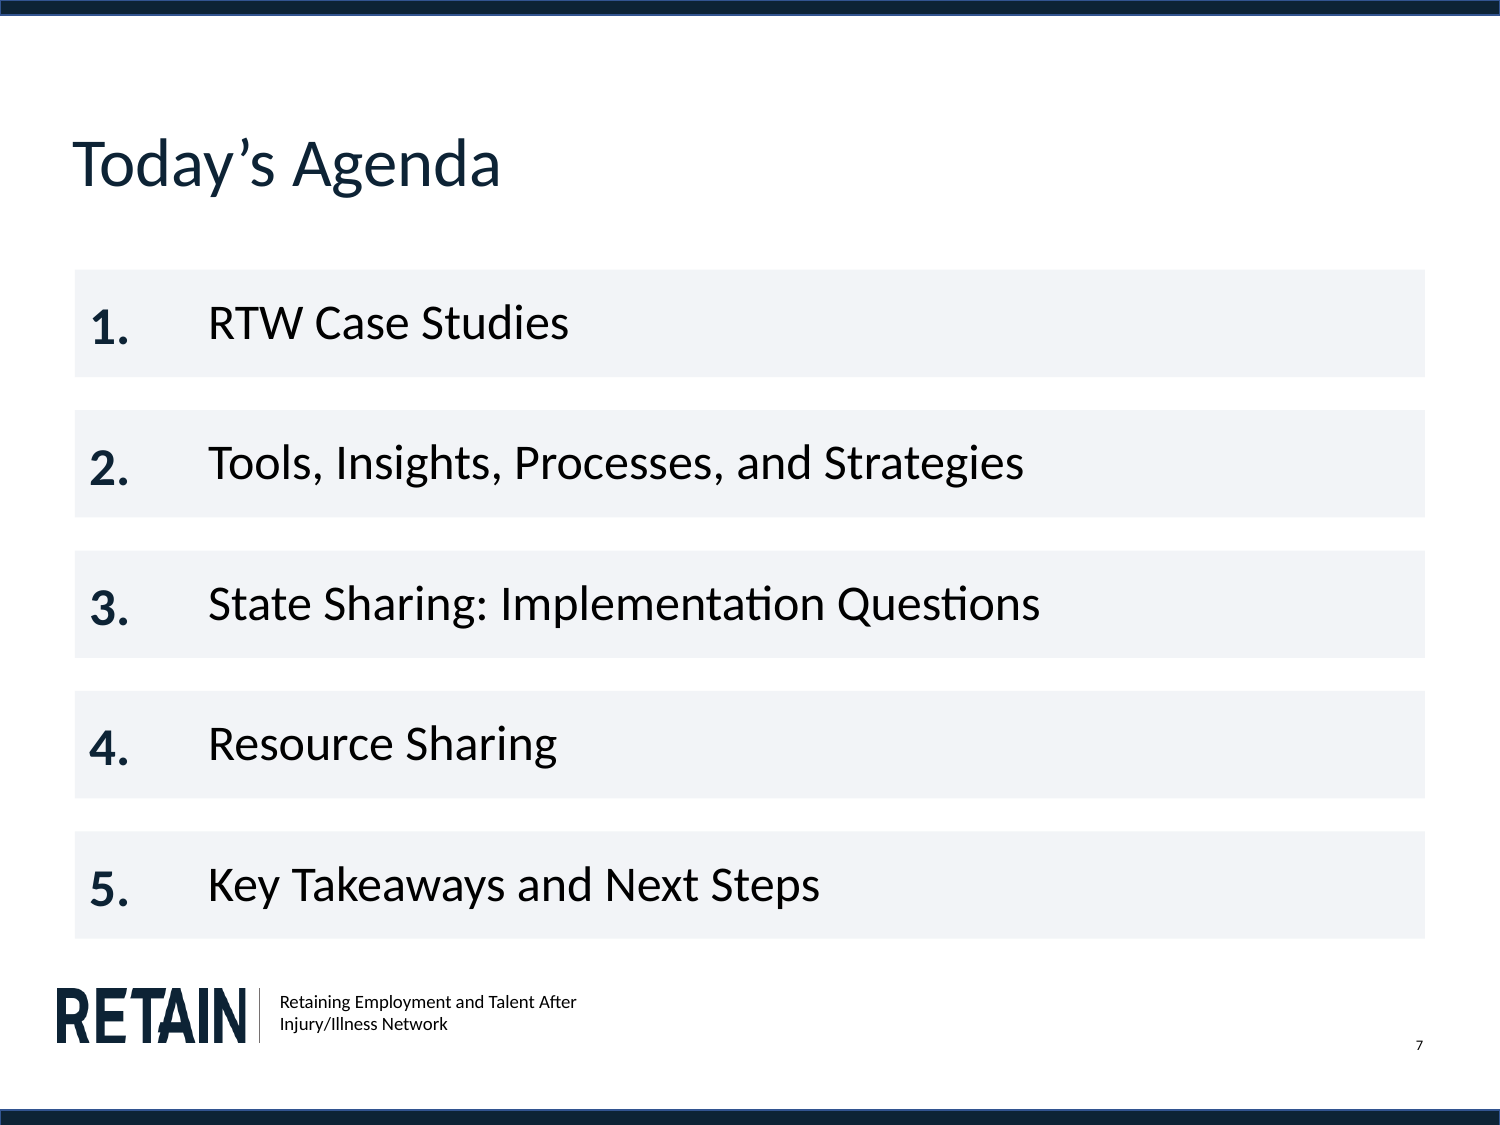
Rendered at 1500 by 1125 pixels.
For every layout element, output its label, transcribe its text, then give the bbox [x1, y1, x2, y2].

list Key Takeaways and Next Steps [193, 831, 1425, 939]
list State Sharing: Implementation Questions [193, 550, 1425, 658]
list RTW Case Studies [193, 269, 1425, 378]
list Resource Sharing [193, 690, 1425, 799]
list Tools, Insights, Processes, and Strategies [193, 409, 1425, 518]
title Today’s Agenda [57, 59, 1425, 270]
